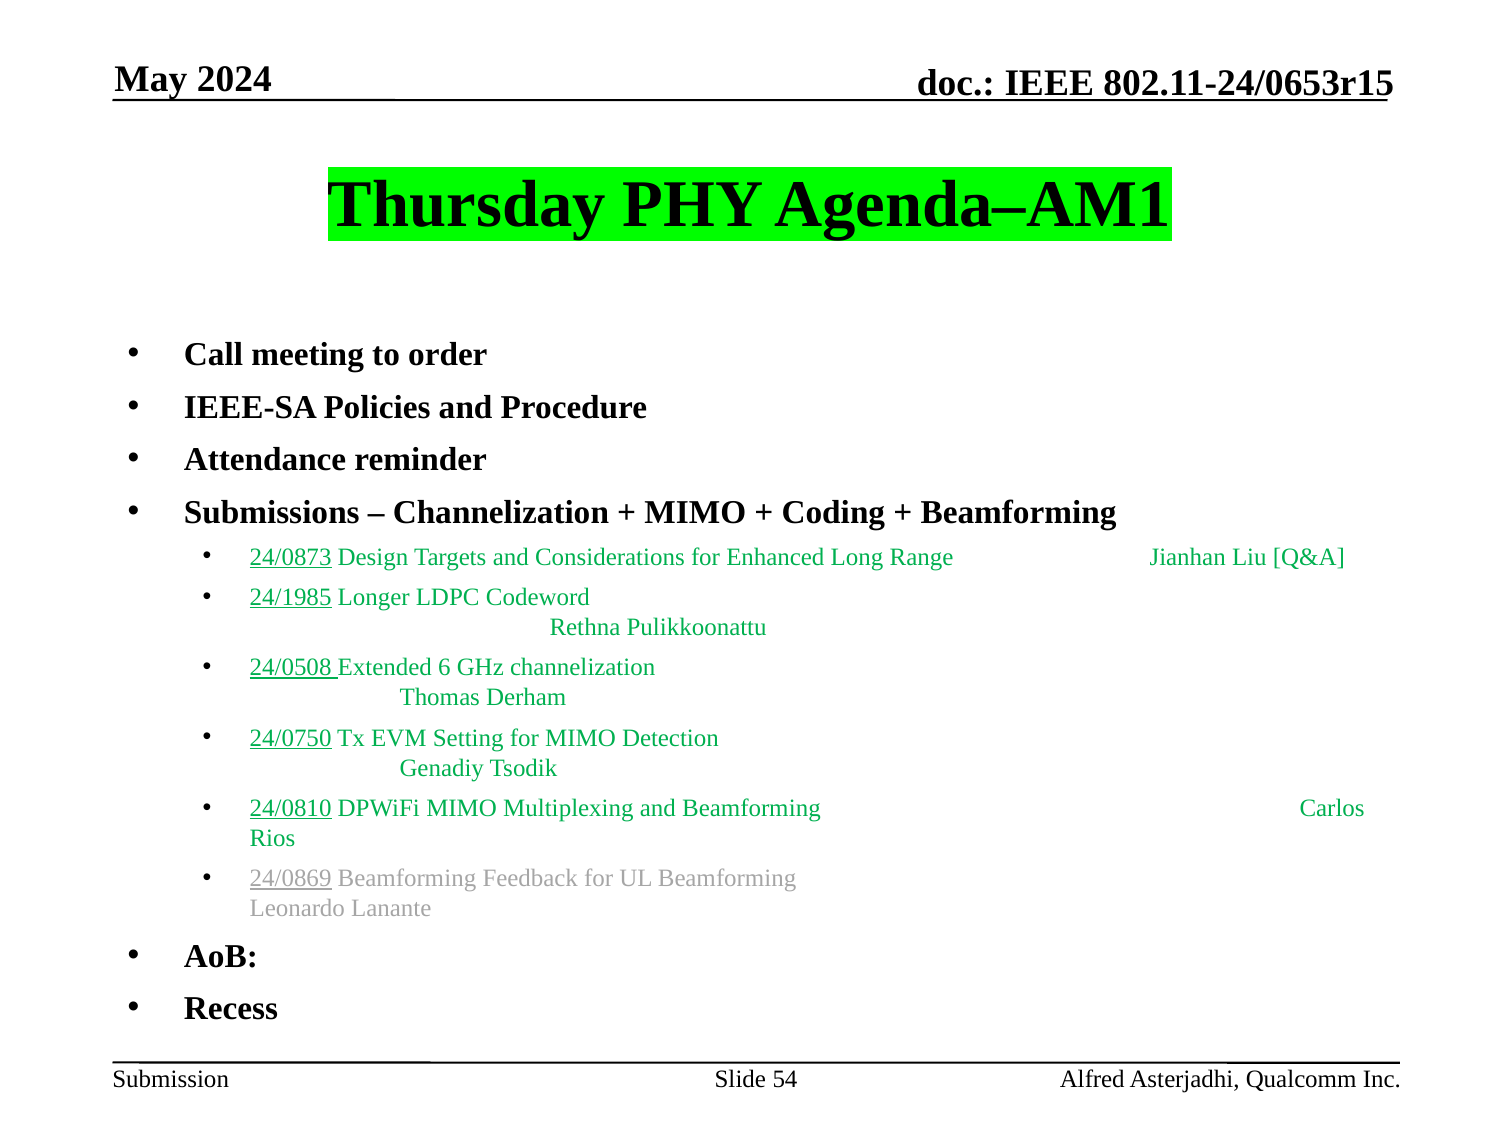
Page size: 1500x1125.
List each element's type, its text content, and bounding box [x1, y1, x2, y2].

title Thursday PHY Agenda–AM1 [112, 112, 1388, 288]
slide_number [114, 54, 423, 100]
slide_number Slide 54 [712, 1061, 800, 1123]
list Call meeting to order IEEE-SA Policies and Procedure Attendance reminder Submissions – Channelization + MIMO + Coding + Beamforming 24/0873 Design Targets and Considerations for Enhanced Long Range Jianhan Liu [Q&A] 24/1985 Longer LDPC Codeword Rethna Pulikkoonattu 24/0508 Extended 6 GHz channelization Thomas Derham 24/0750 Tx EVM Setting for MIMO Detection Genadiy Tsodik 24/0810 DPWiFi MIMO Multiplexing and Beamforming Carlos Rios 24/0869 Beamforming Feedback for UL Beamforming Leonardo Lanante AoB: Recess [112, 324, 1388, 1063]
footer Alfred Asterjadhi, Qualcomm Inc. [878, 1061, 1402, 1093]
